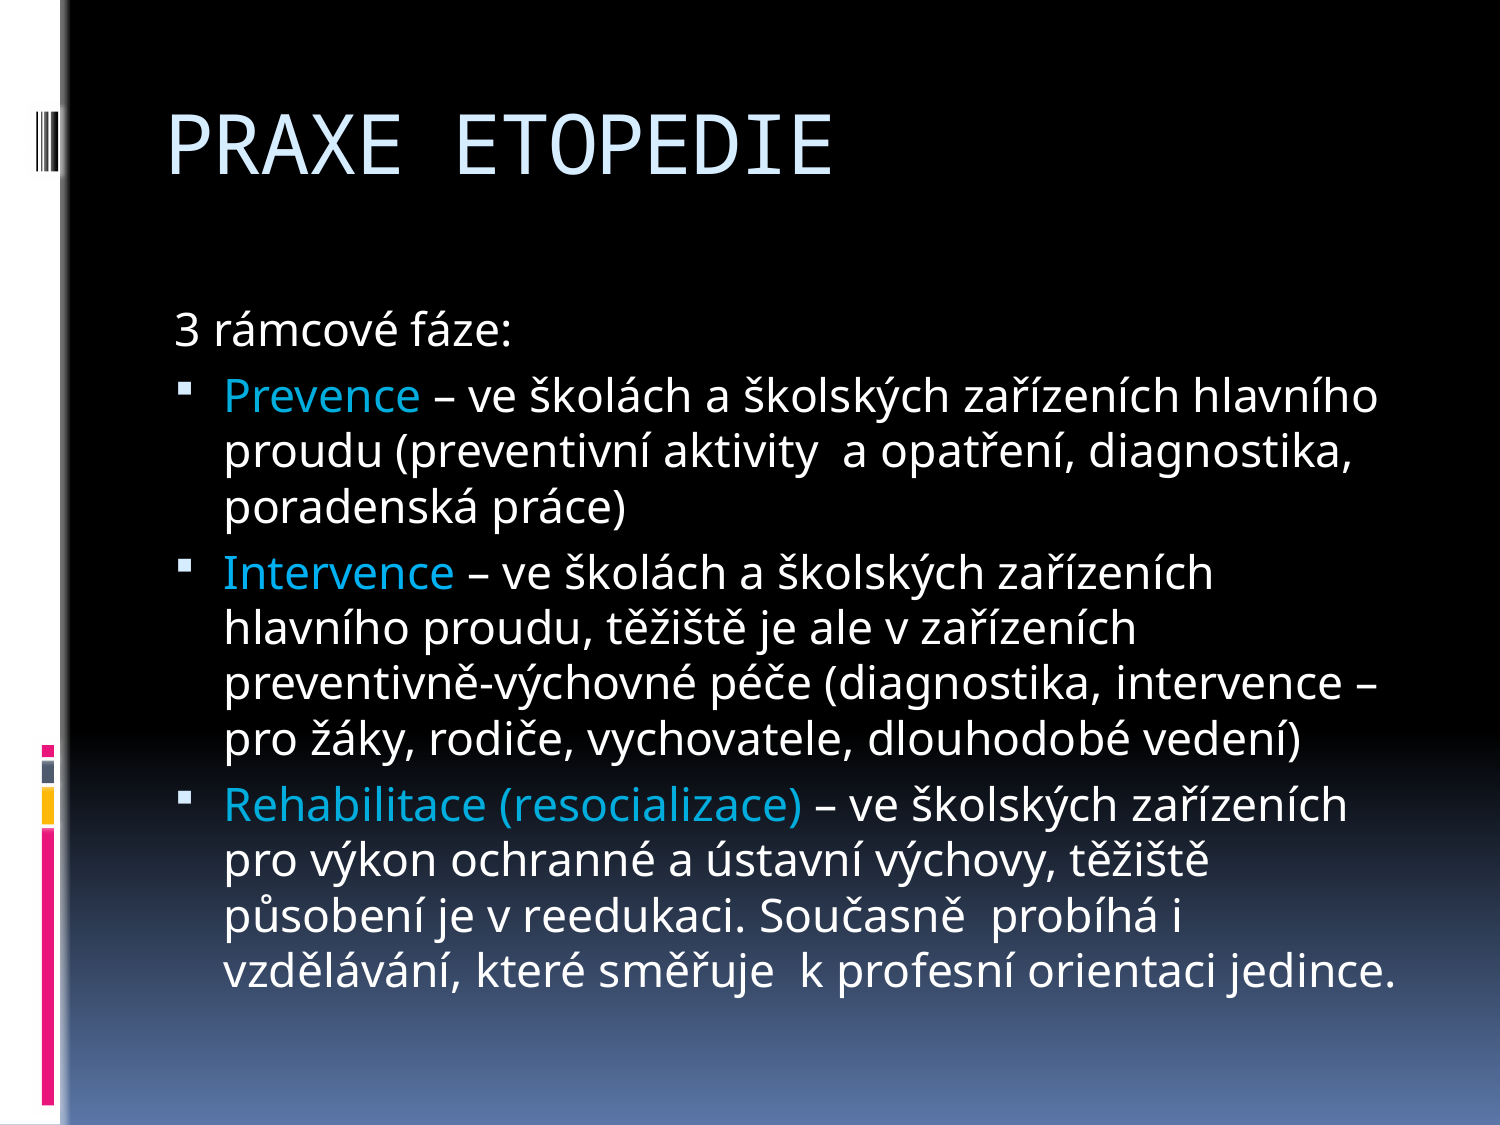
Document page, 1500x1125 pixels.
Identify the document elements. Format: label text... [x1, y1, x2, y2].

list 3 rámcové fáze: Prevence – ve školách a školských zařízeních hlavního proudu (preventivní aktivity a opatření, diagnostika, poradenská práce) Intervence – ve školách a školských zařízeních hlavního proudu, těžiště je ale v zařízeních preventivně-výchovné péče (diagnostika, intervence – pro žáky, rodiče, vychovatele, dlouhodobé vedení) Rehabilitace (resocializace) – ve školských zařízeních pro výkon ochranné a ústavní výchovy, těžiště působení je v reedukaci. Současně probíhá i vzdělávání, které směřuje k profesní orientaci jedince. [150, 292, 1425, 1043]
title PRAXE ETOPEDIE [150, 83, 1425, 234]
